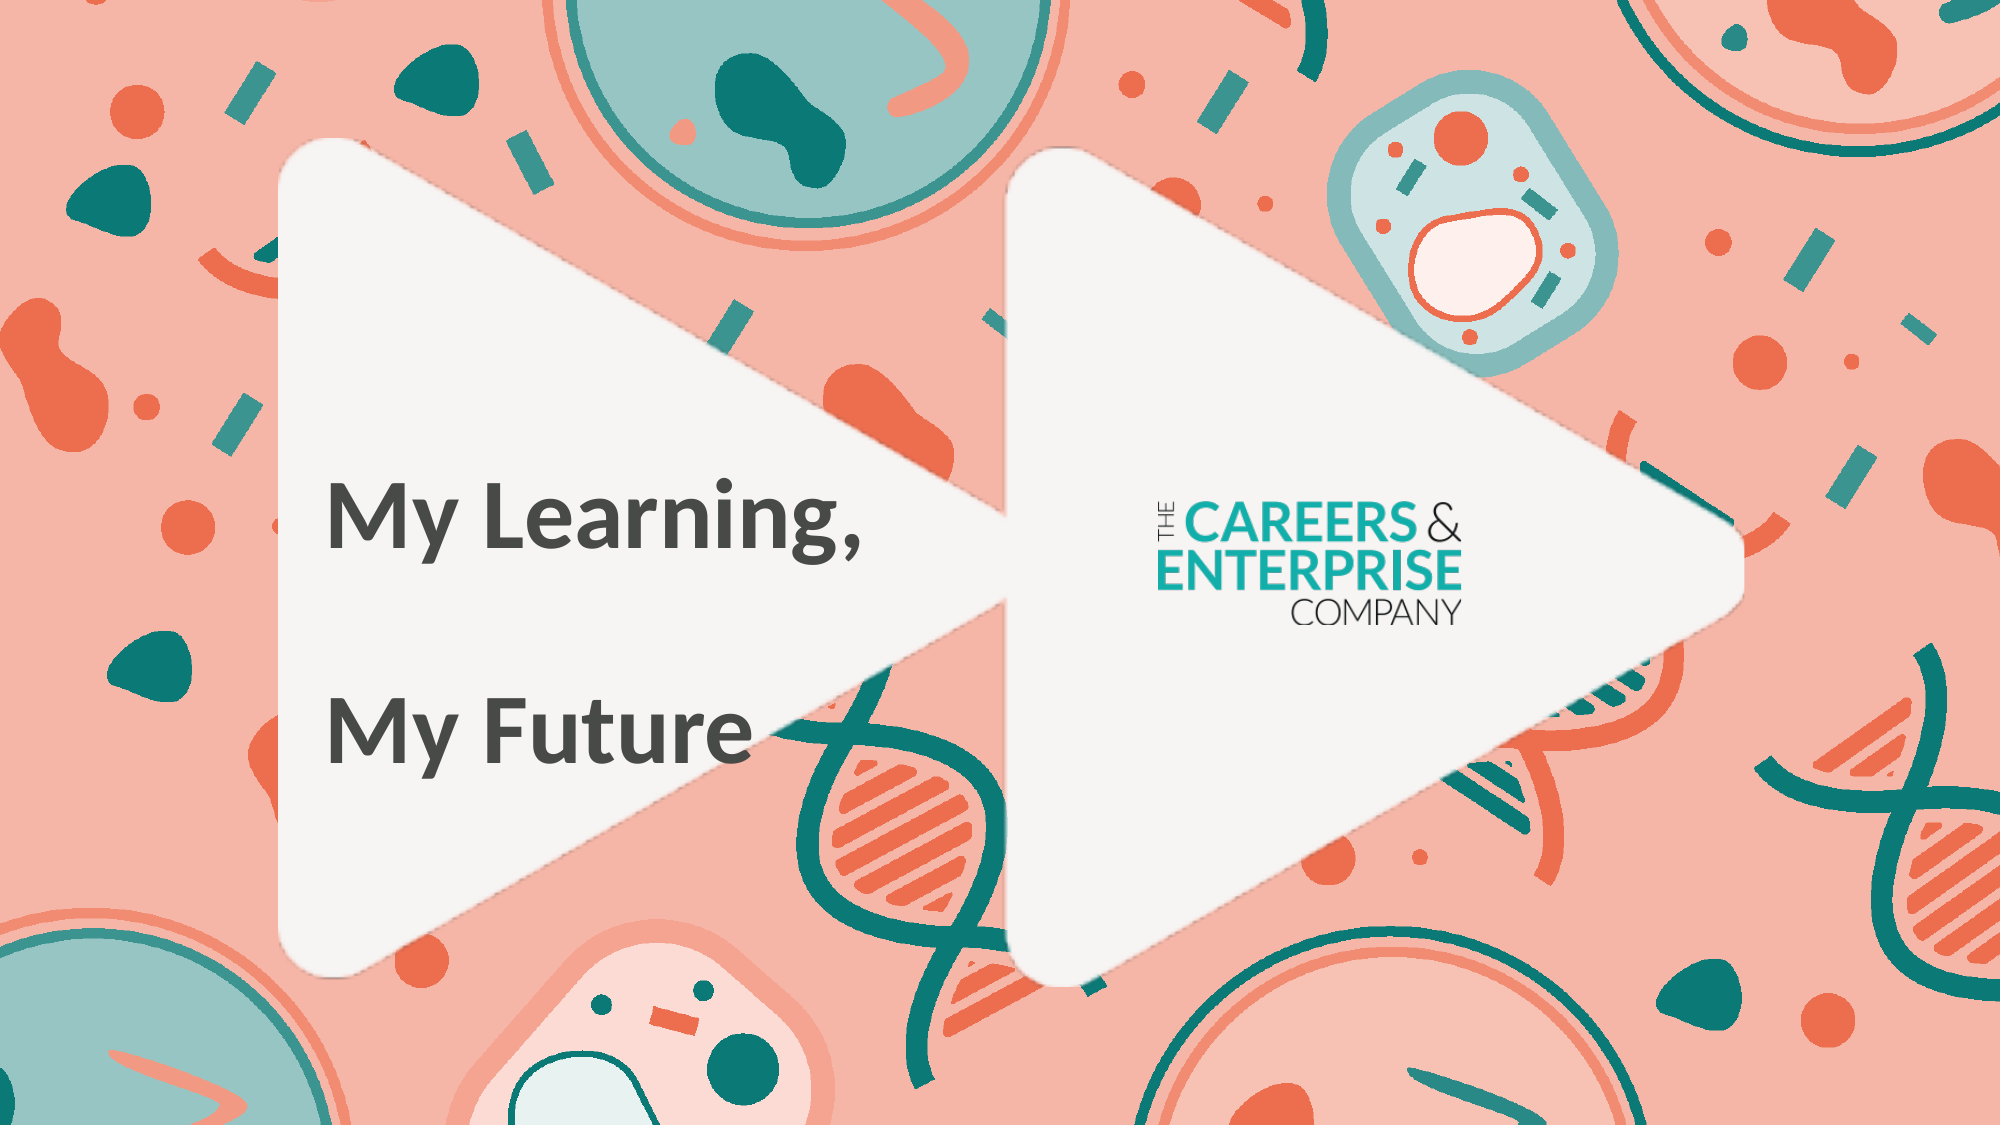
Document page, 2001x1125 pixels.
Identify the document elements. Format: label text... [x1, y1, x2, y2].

text_box My Learning, My Future [310, 454, 892, 671]
picture [0, 0, 2000, 1125]
